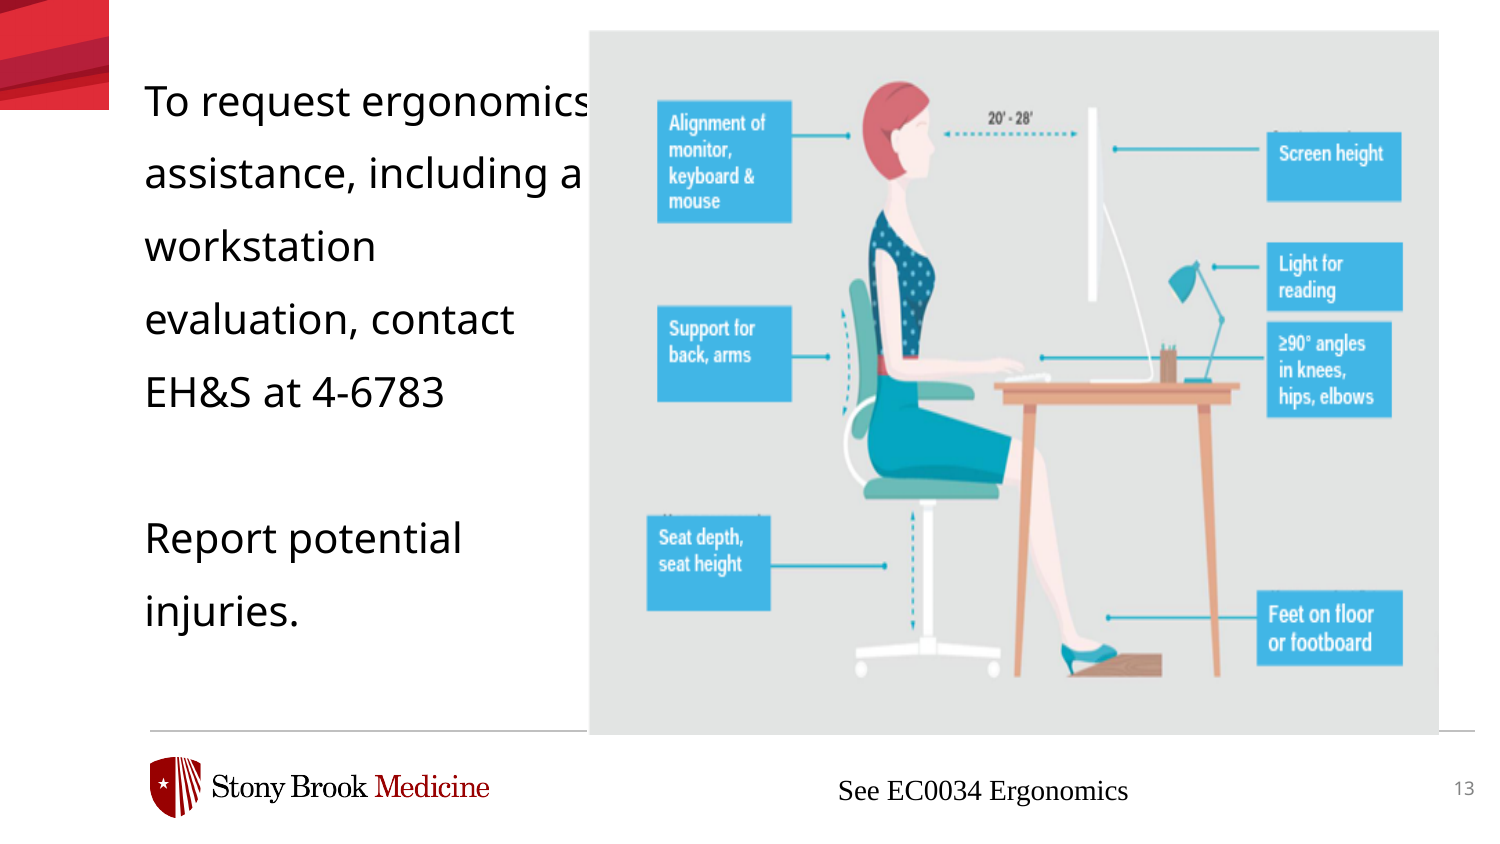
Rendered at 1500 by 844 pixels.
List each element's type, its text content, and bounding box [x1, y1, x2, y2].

slide_number 13 [1425, 734, 1475, 844]
title To request ergonomics assistance, including a workstation evaluation, contact EH&S at 4-6783 Report potential injuries. [144, 51, 587, 232]
picture [150, 757, 489, 818]
picture [587, 30, 1439, 735]
picture [0, 0, 109, 110]
footer See EC0034 Ergonomics [541, 763, 1425, 814]
